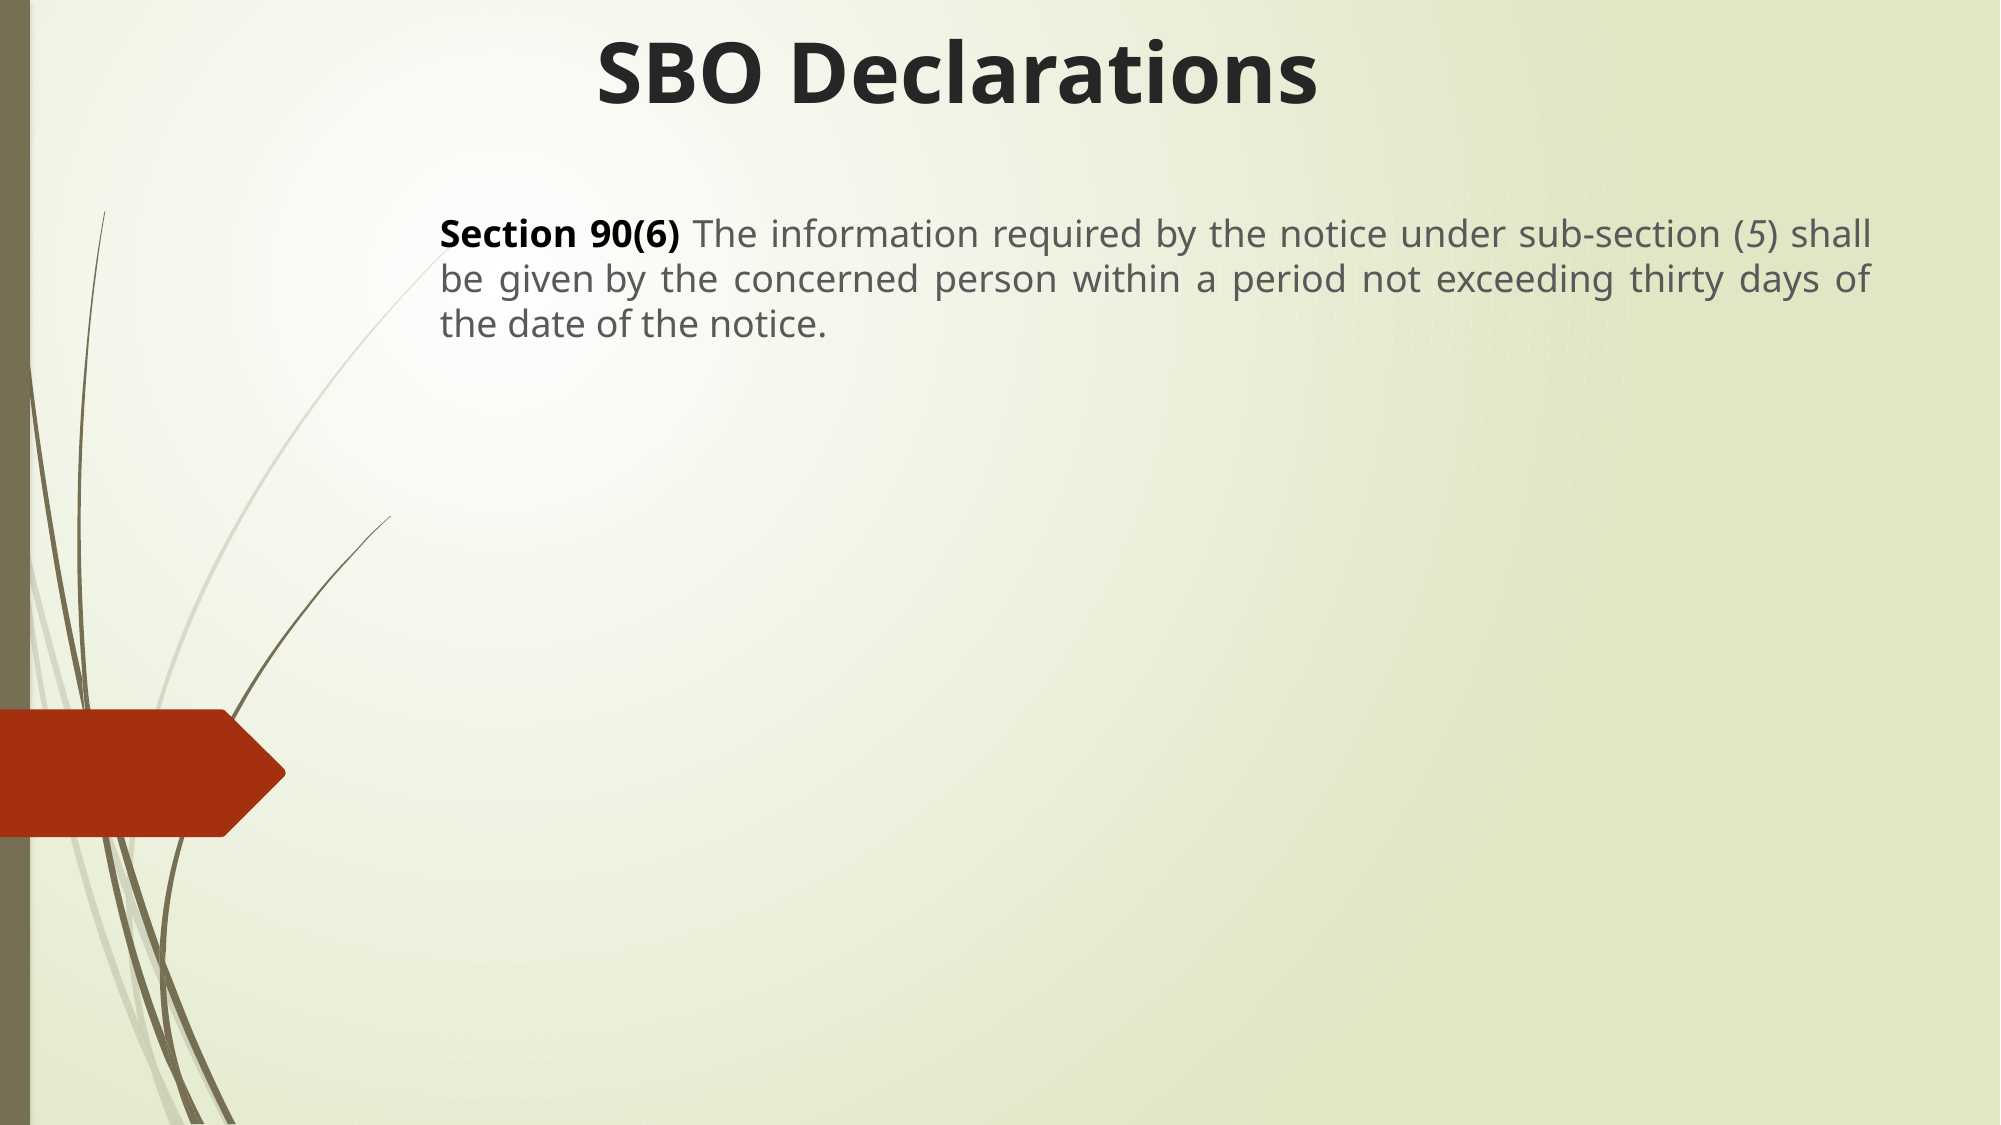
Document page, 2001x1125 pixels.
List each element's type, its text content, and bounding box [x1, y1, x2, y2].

title SBO Declarations [344, 11, 1571, 128]
subtitle Section 90(6) The information required by the notice under sub-section (5) shall be given by the concerned person within a period not exceeding thirty days of the date of the notice. [424, 202, 1888, 969]
